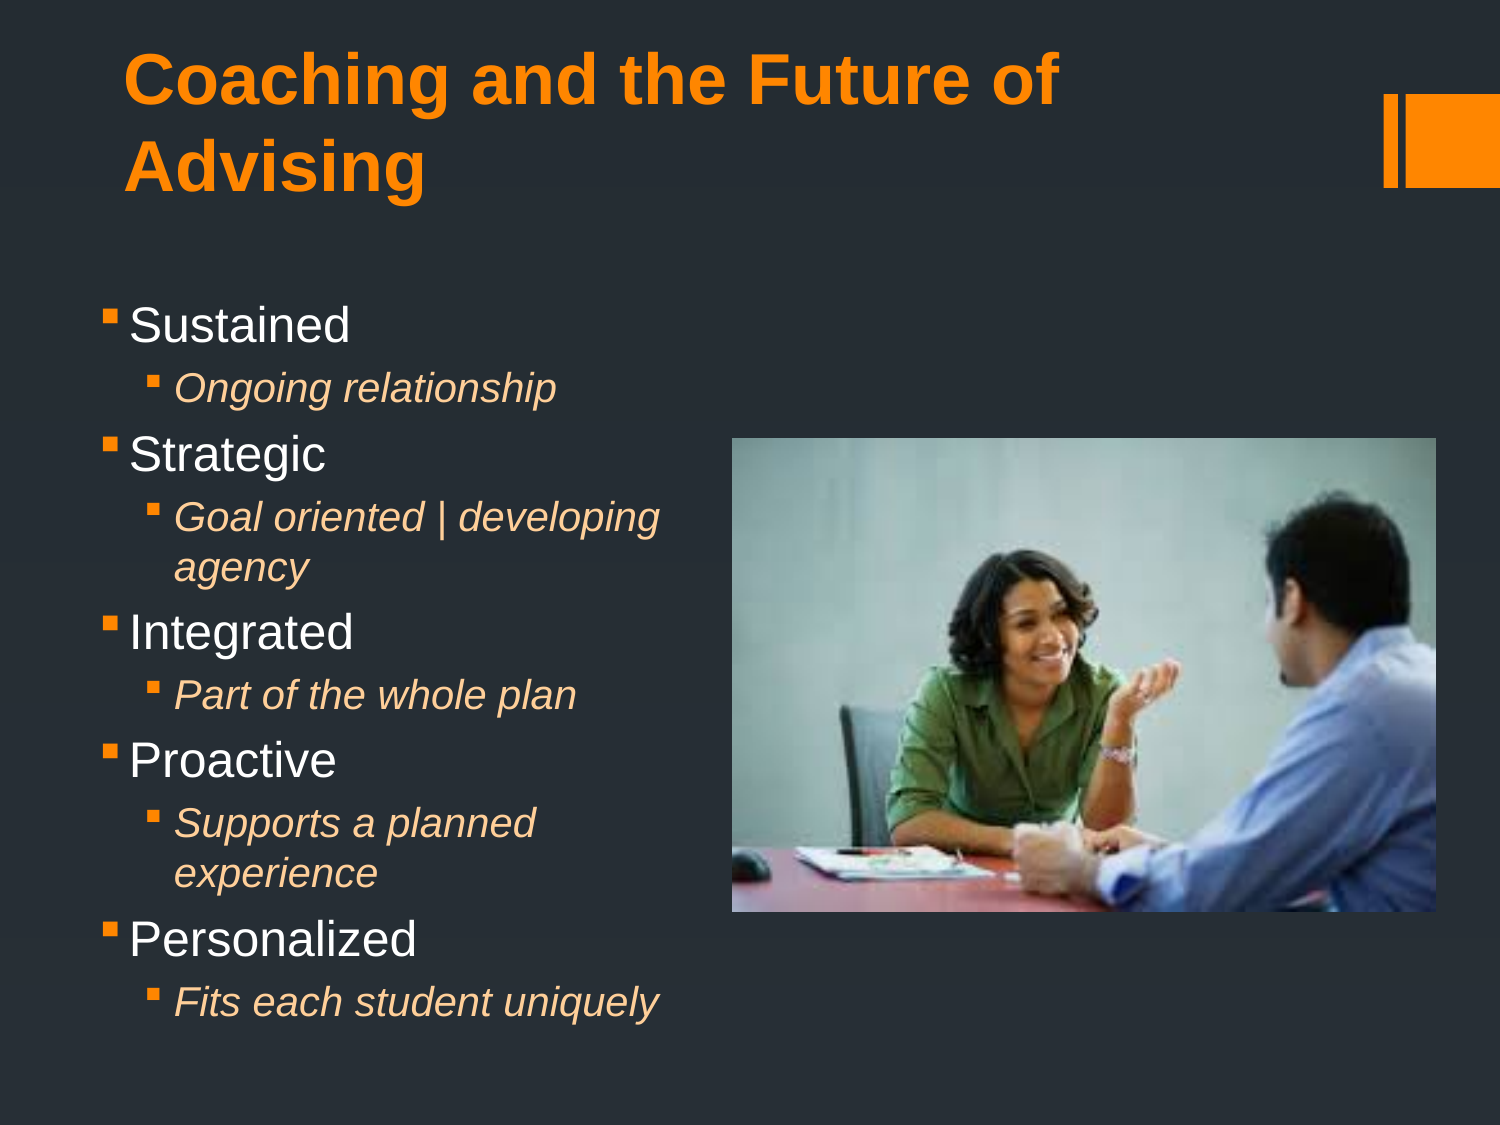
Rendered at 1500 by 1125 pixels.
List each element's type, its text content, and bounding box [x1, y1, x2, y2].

title Coaching and the Future of Advising [108, 23, 1309, 214]
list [731, 438, 1437, 912]
list Sustained Ongoing relationship Strategic Goal oriented | developing agency Integrated Part of the whole plan Proactive Supports a planned experience Personalized Fits each student uniquely [76, 285, 709, 1065]
